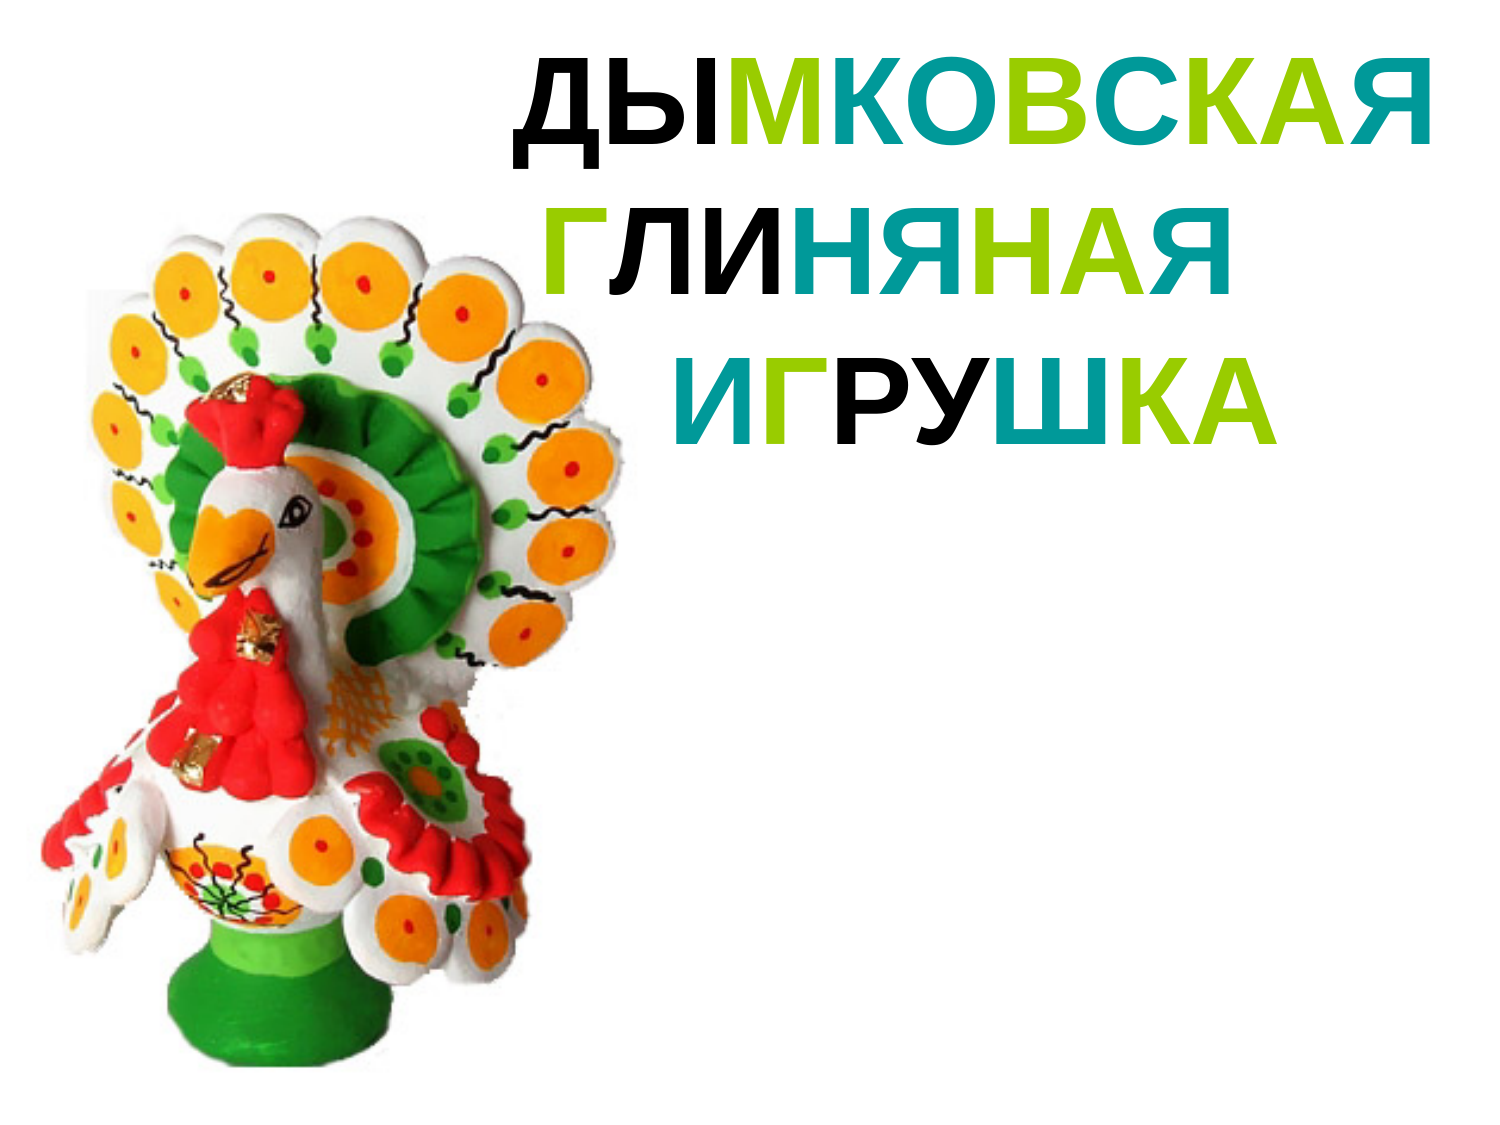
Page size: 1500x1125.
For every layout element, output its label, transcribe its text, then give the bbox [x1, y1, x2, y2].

picture [22, 212, 638, 1113]
text_box ДЫМКОВСКАЯ ГЛИНЯНАЯ ИГРУШКА [462, 12, 1488, 478]
